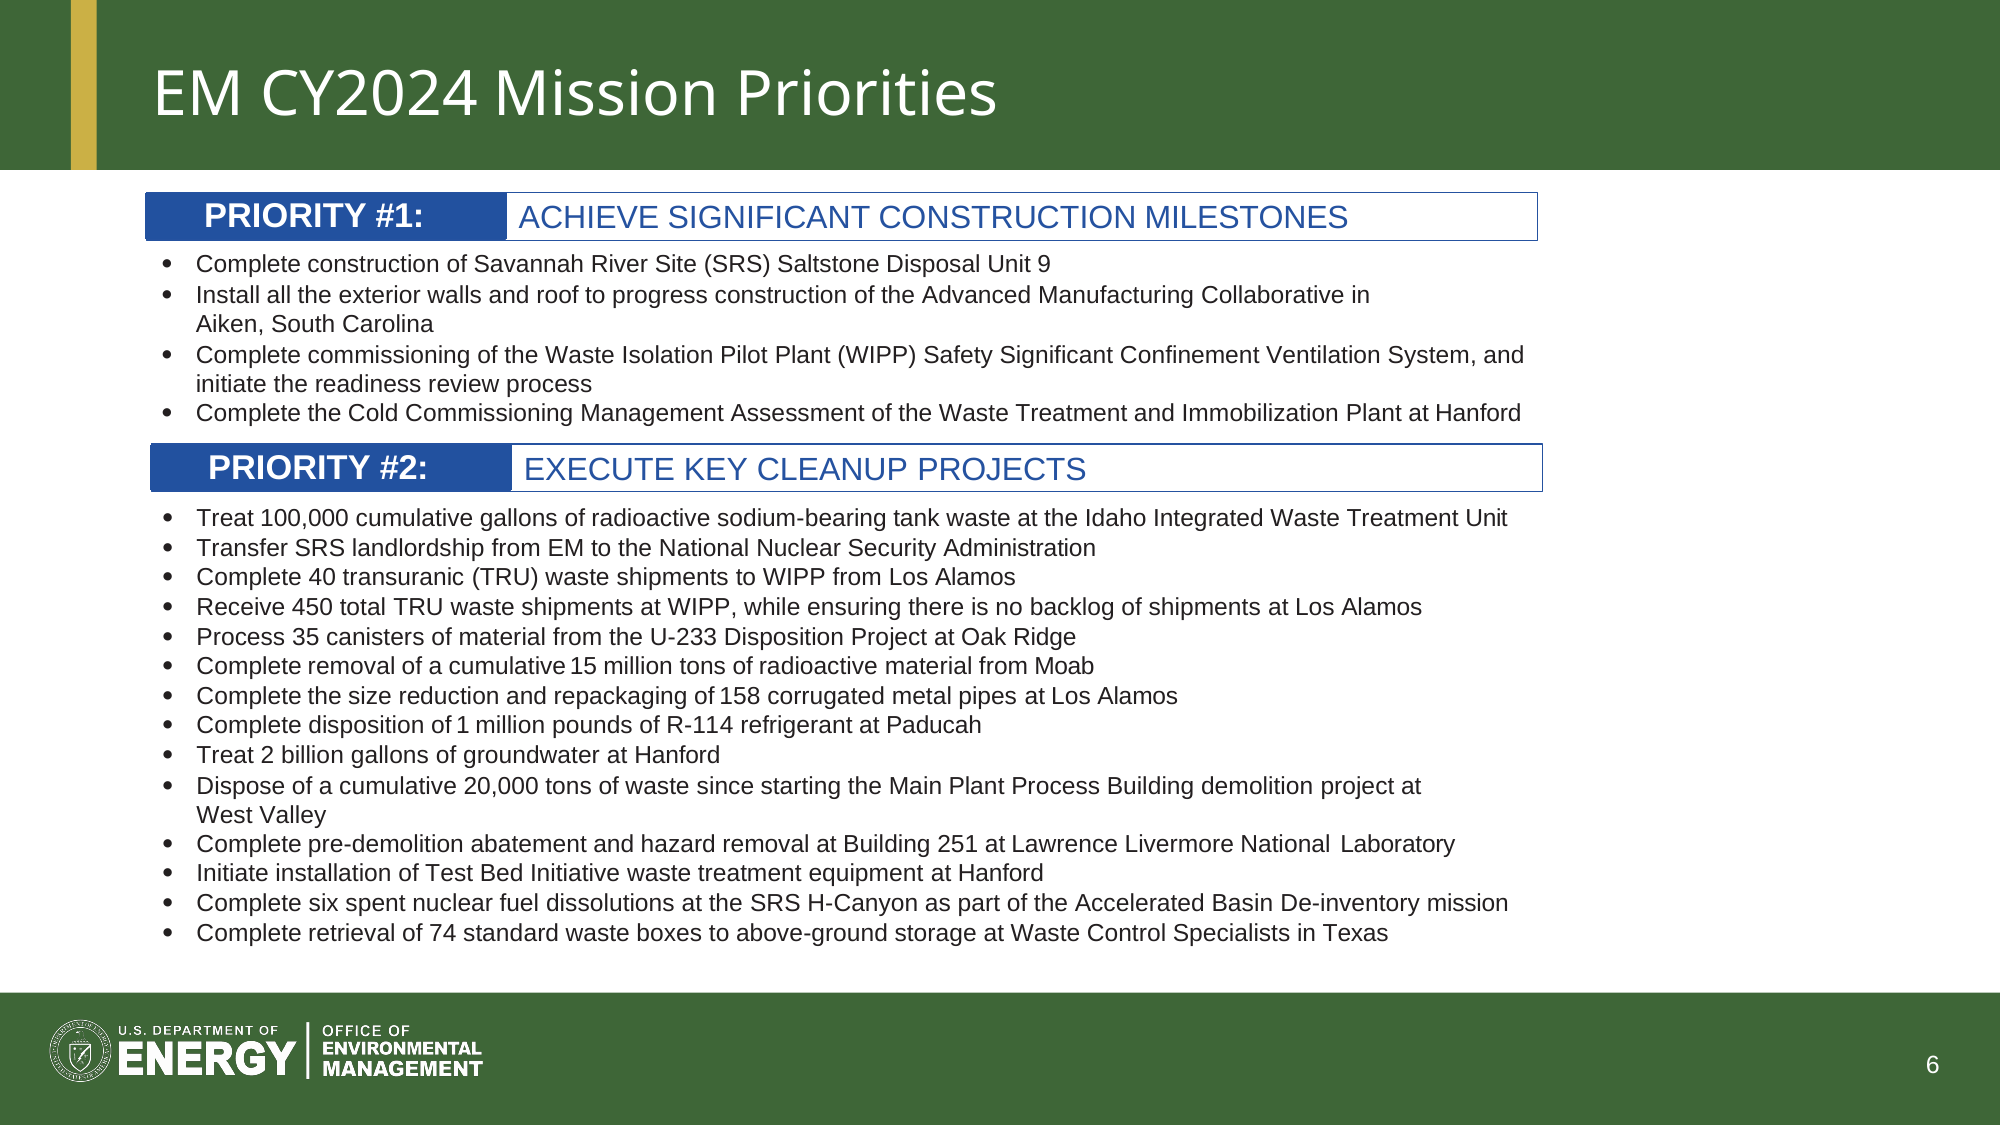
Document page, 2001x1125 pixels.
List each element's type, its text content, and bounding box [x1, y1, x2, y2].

picture [137, 141, 1558, 949]
slide_number 6 [1840, 1034, 1955, 1094]
title EM CY2024 Mission Priorities [137, 21, 1863, 170]
picture [45, 1018, 488, 1083]
